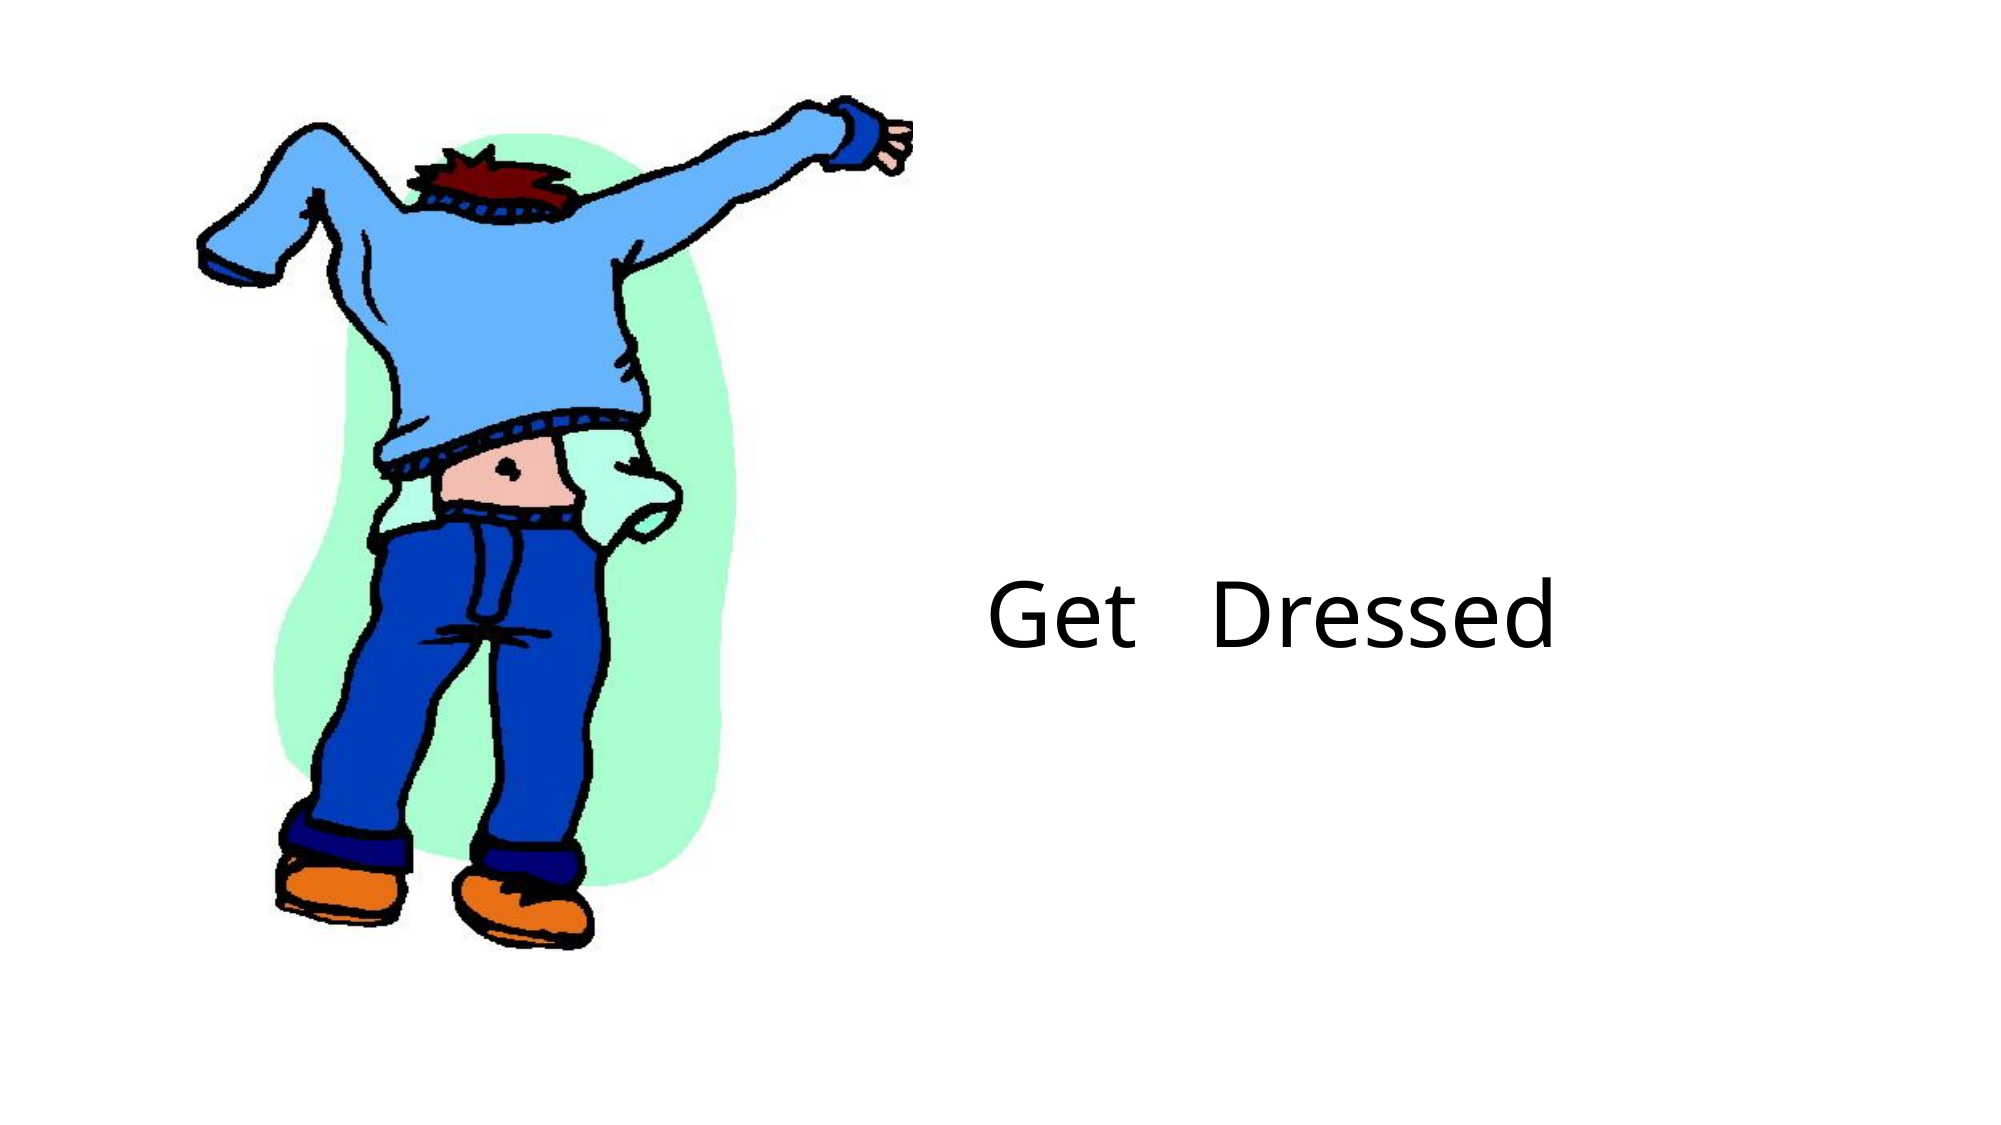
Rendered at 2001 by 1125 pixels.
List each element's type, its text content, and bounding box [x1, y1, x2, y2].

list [192, 94, 913, 952]
text_box Get Dressed [913, 541, 1610, 674]
